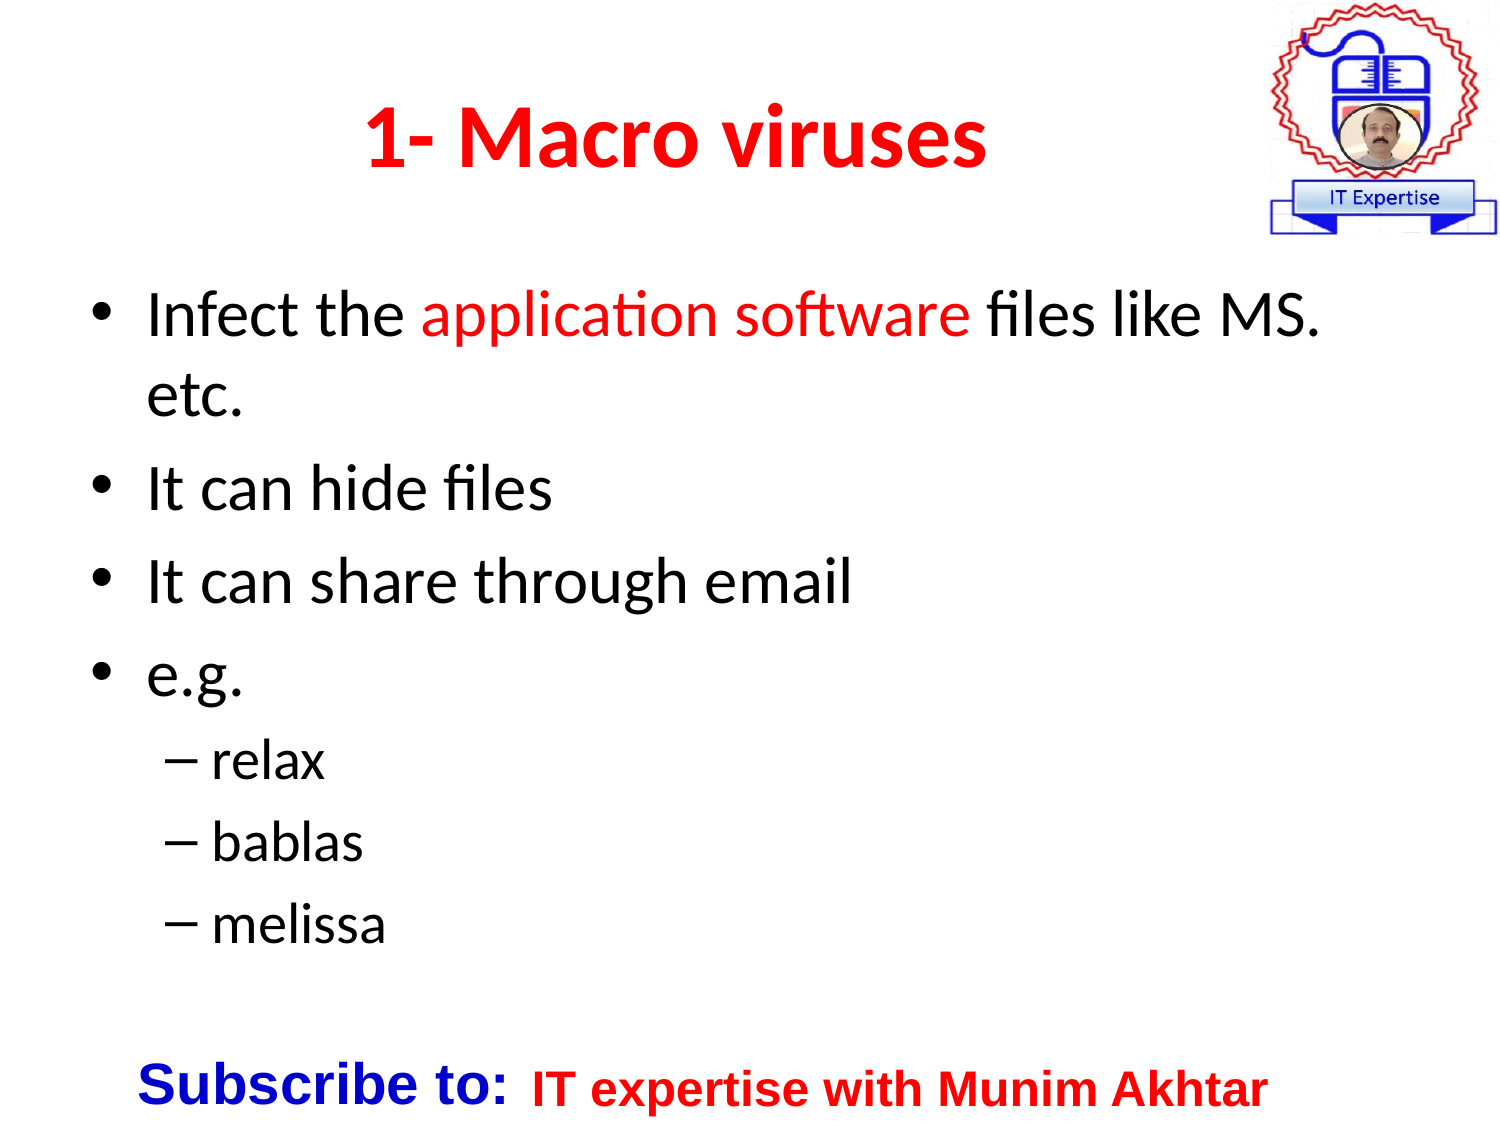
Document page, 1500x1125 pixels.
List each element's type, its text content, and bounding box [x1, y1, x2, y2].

picture [1268, 2, 1500, 236]
title 1- Macro viruses [0, 37, 1350, 225]
list Infect the application software files like MS. etc. It can hide files It can share through email e.g. relax bablas melissa [75, 262, 1425, 1005]
